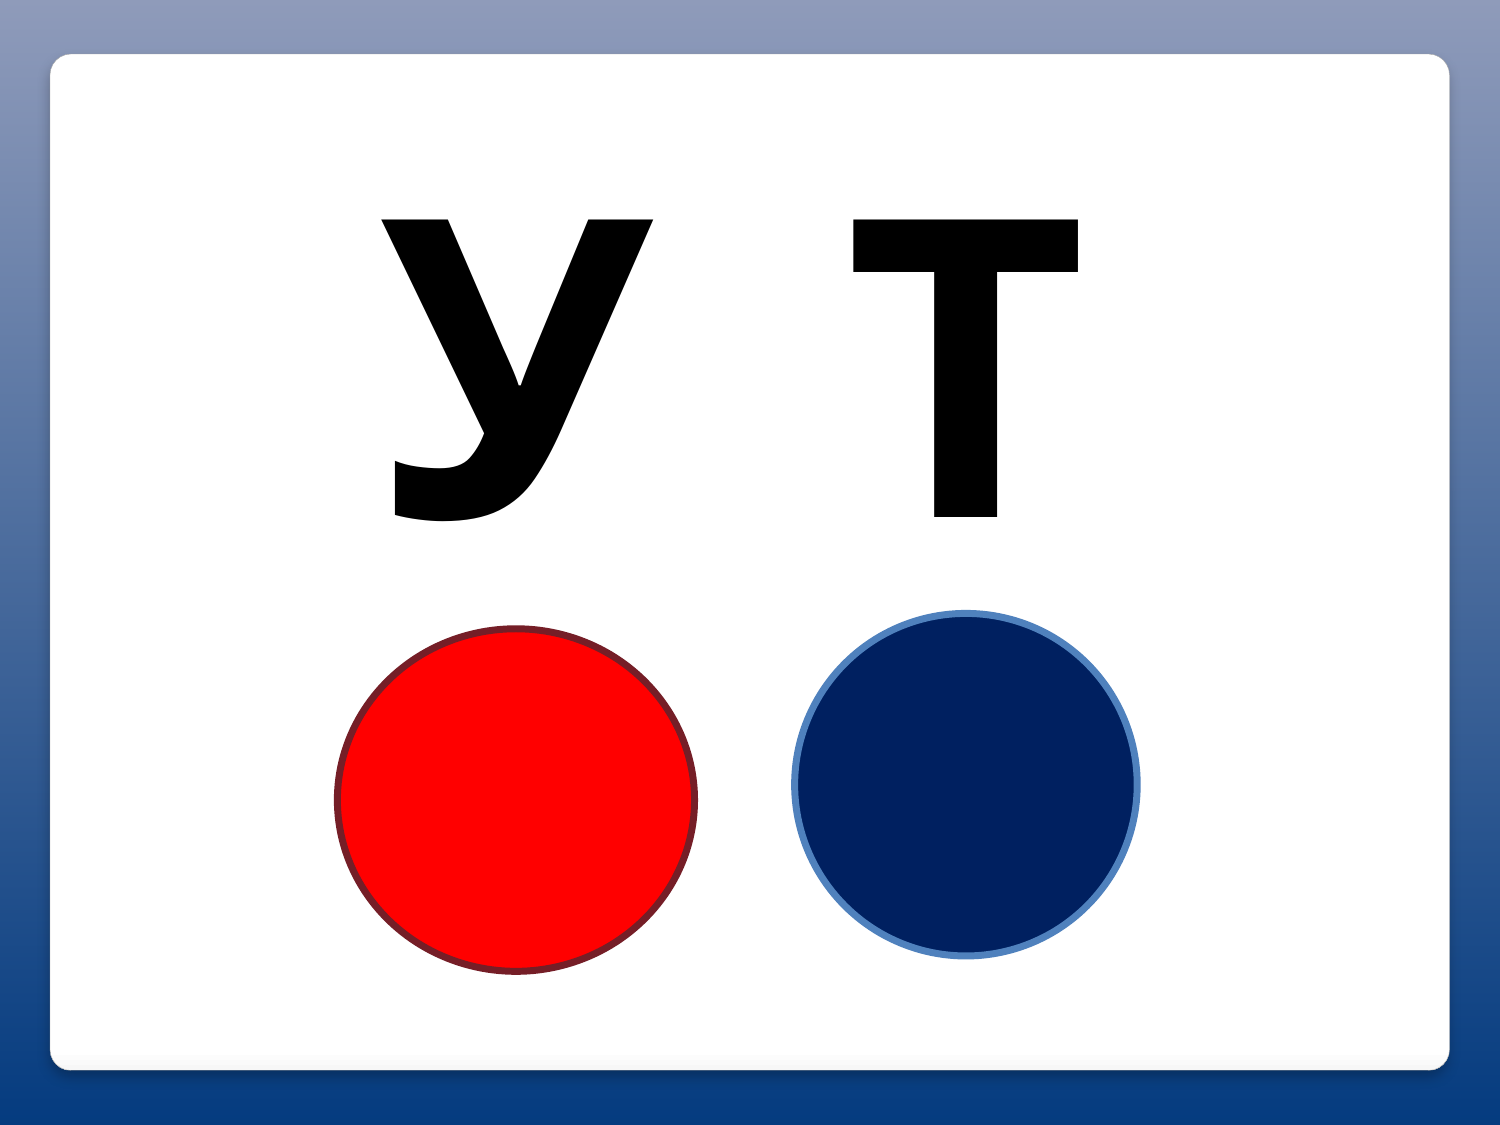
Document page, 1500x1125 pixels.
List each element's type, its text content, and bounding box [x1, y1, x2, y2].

text_box Т [830, 93, 1102, 609]
text_box [337, 628, 695, 972]
text_box [791, 609, 1141, 960]
text_box У [362, 93, 669, 609]
